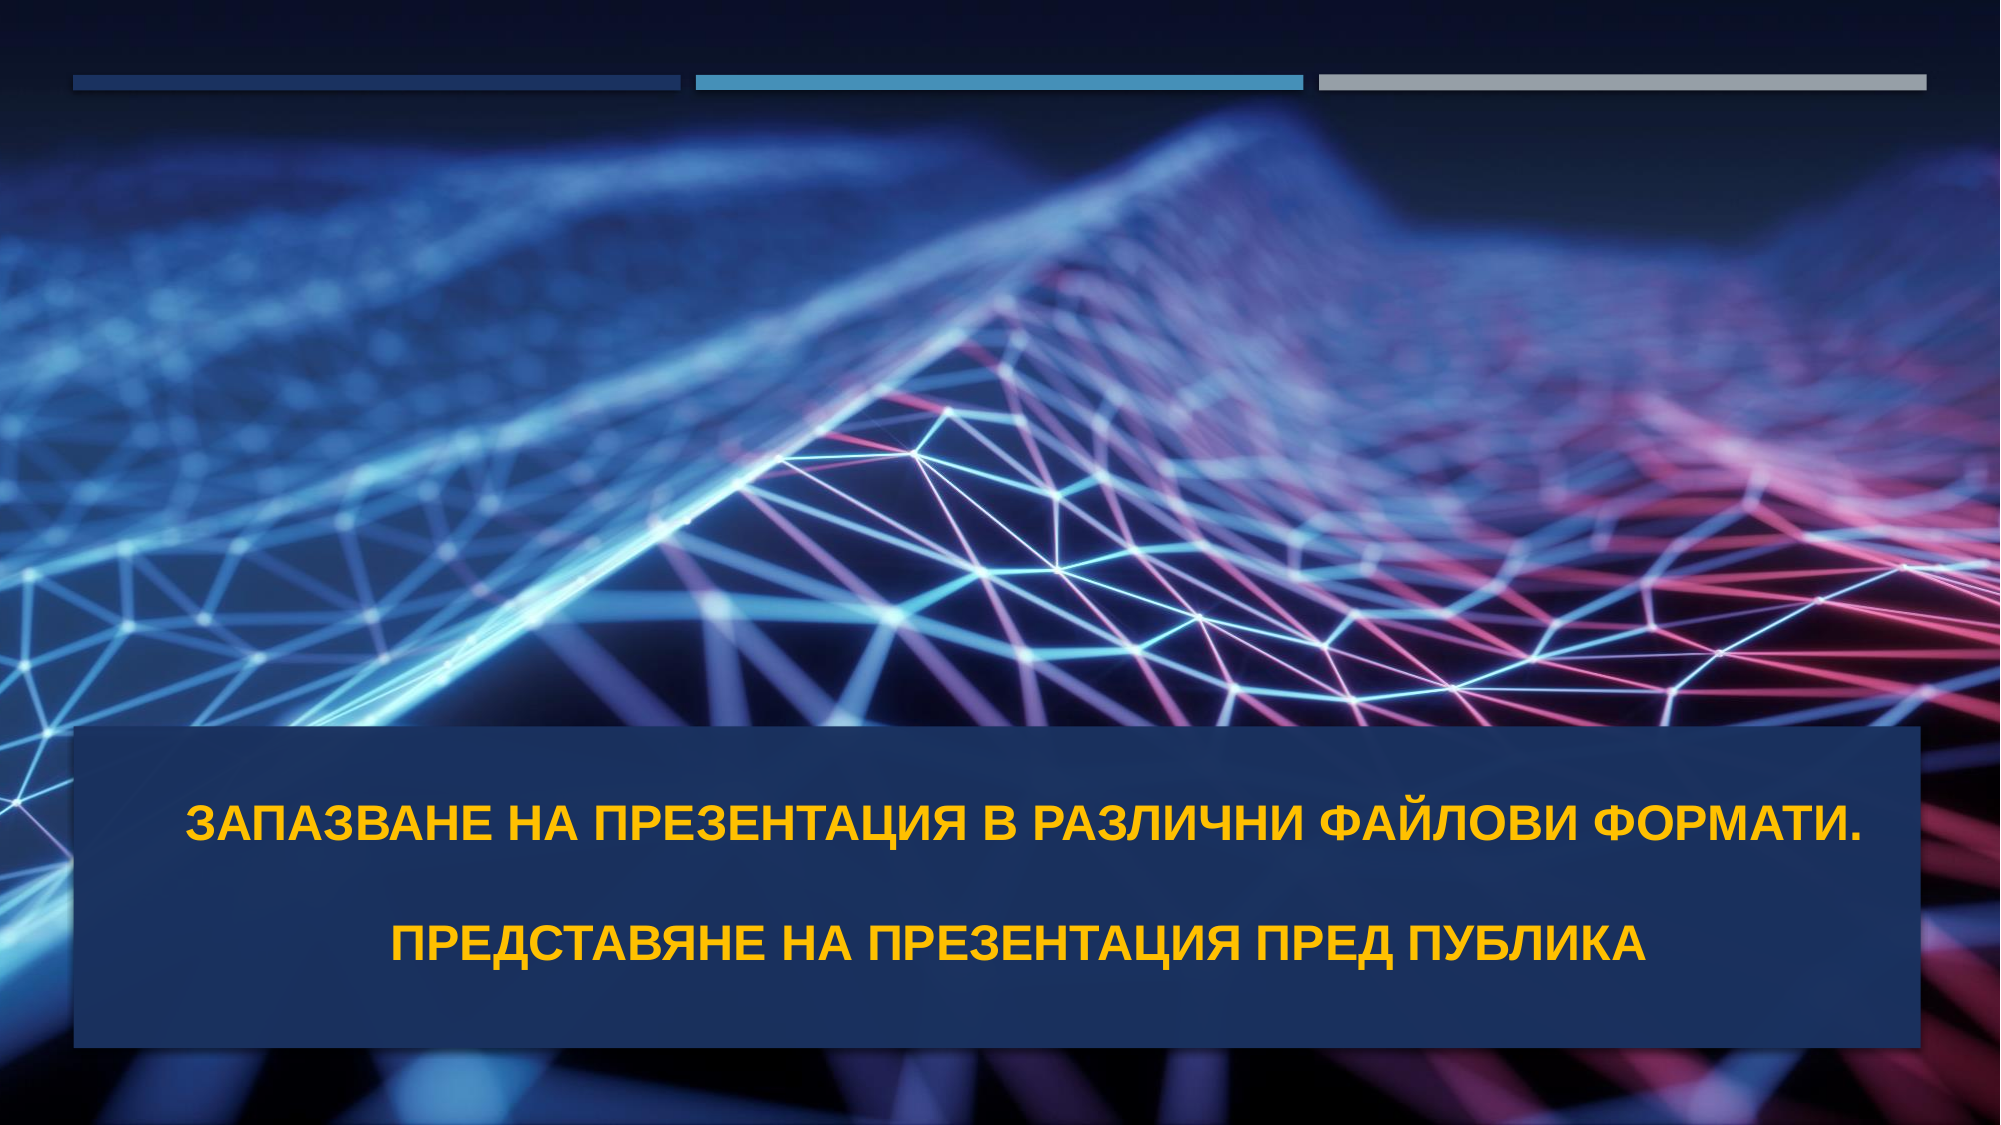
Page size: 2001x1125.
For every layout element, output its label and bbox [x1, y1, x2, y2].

picture [0, 0, 2000, 1125]
text_box [72, 73, 1928, 92]
